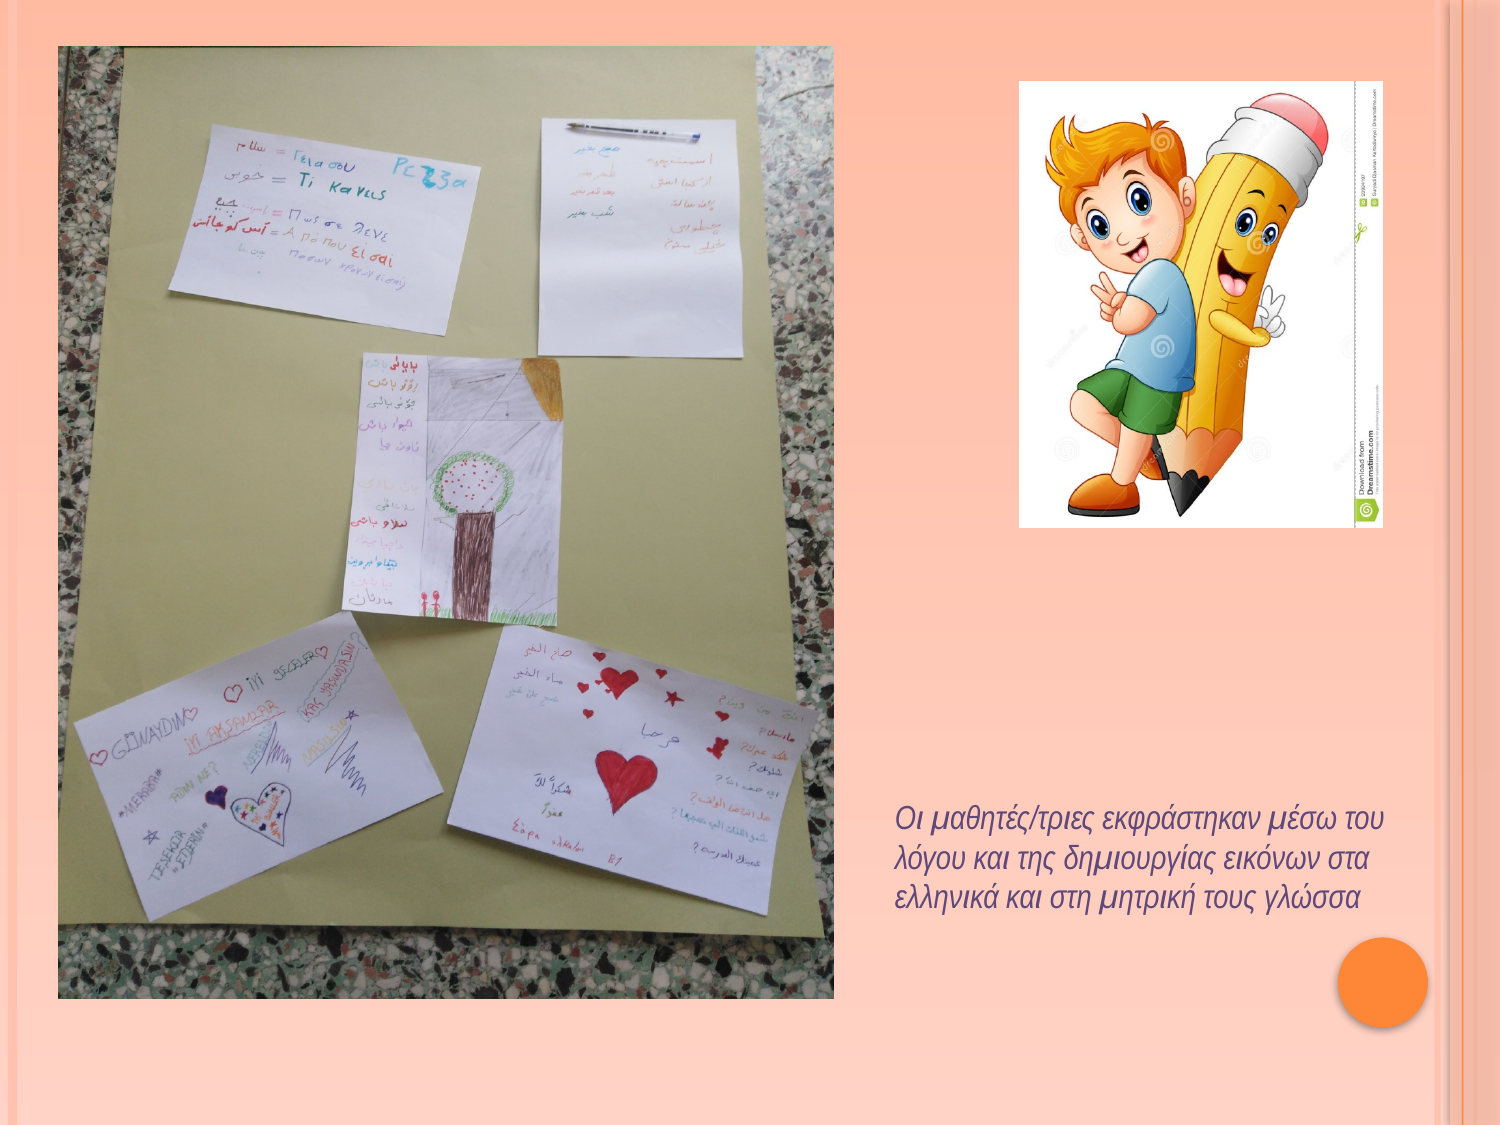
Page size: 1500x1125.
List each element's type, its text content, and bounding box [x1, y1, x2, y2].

text_box Οι μαθητές/τριες εκφράστηκαν μέσω του λόγου και της δημιουργίας εικόνων στα ελληνικά και στη μητρική τους γλώσσα [879, 788, 1407, 924]
picture [1018, 81, 1384, 528]
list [57, 46, 835, 1000]
